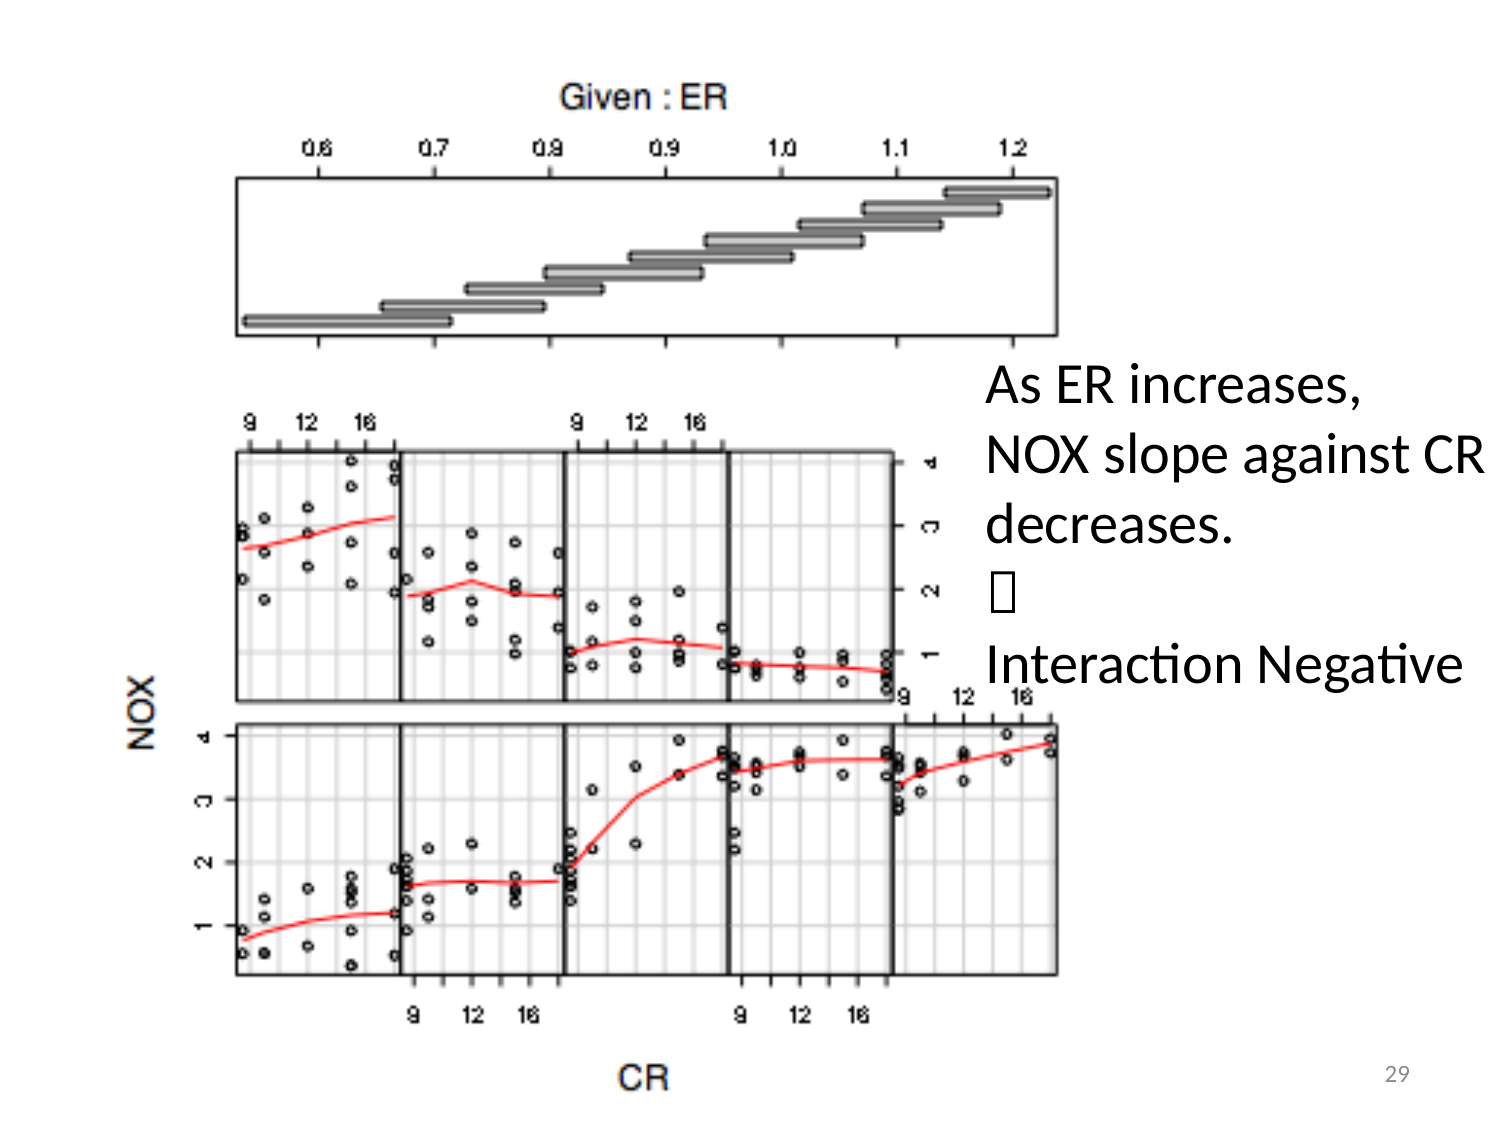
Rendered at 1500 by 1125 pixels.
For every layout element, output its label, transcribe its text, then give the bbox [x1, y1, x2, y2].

picture [99, 52, 1151, 1103]
text_box As ER increases, NOX slope against CR decreases.  Interaction Negative [1154, 337, 1500, 703]
slide_number 29 [1154, 1042, 1425, 1103]
